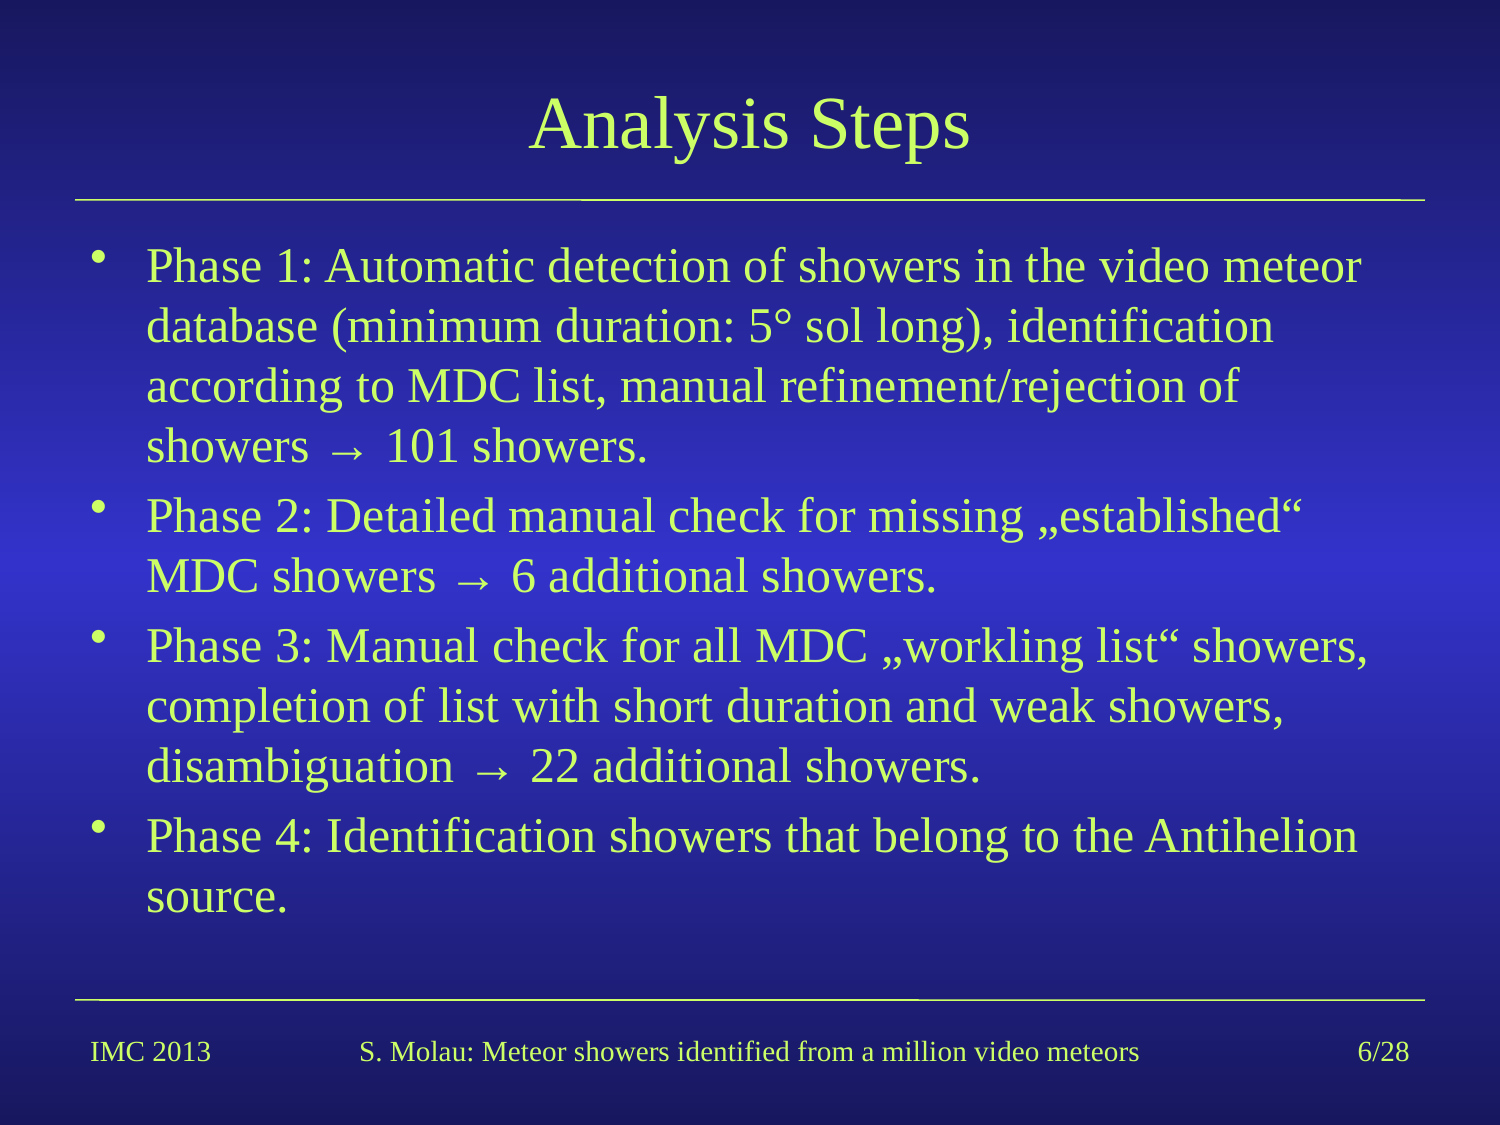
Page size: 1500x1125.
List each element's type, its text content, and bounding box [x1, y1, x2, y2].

slide_number 6/28 [1175, 1025, 1425, 1100]
title Analysis Steps [75, 62, 1425, 175]
footer S. Molau: Meteor showers identified from a million video meteors [337, 1025, 1163, 1100]
slide_number IMC 2013 [75, 1025, 325, 1100]
list Phase 1: Automatic detection of showers in the video meteor database (minimum duration: 5° sol long), identification according to MDC list, manual refinement/rejection of showers → 101 showers. Phase 2: Detailed manual check for missing „established“ MDC showers → 6 additional showers. Phase 3: Manual check for all MDC „workling list“ showers, completion of list with short duration and weak showers, disambiguation → 22 additional showers. Phase 4: Identification showers that belong to the Antihelion source. [75, 224, 1425, 977]
